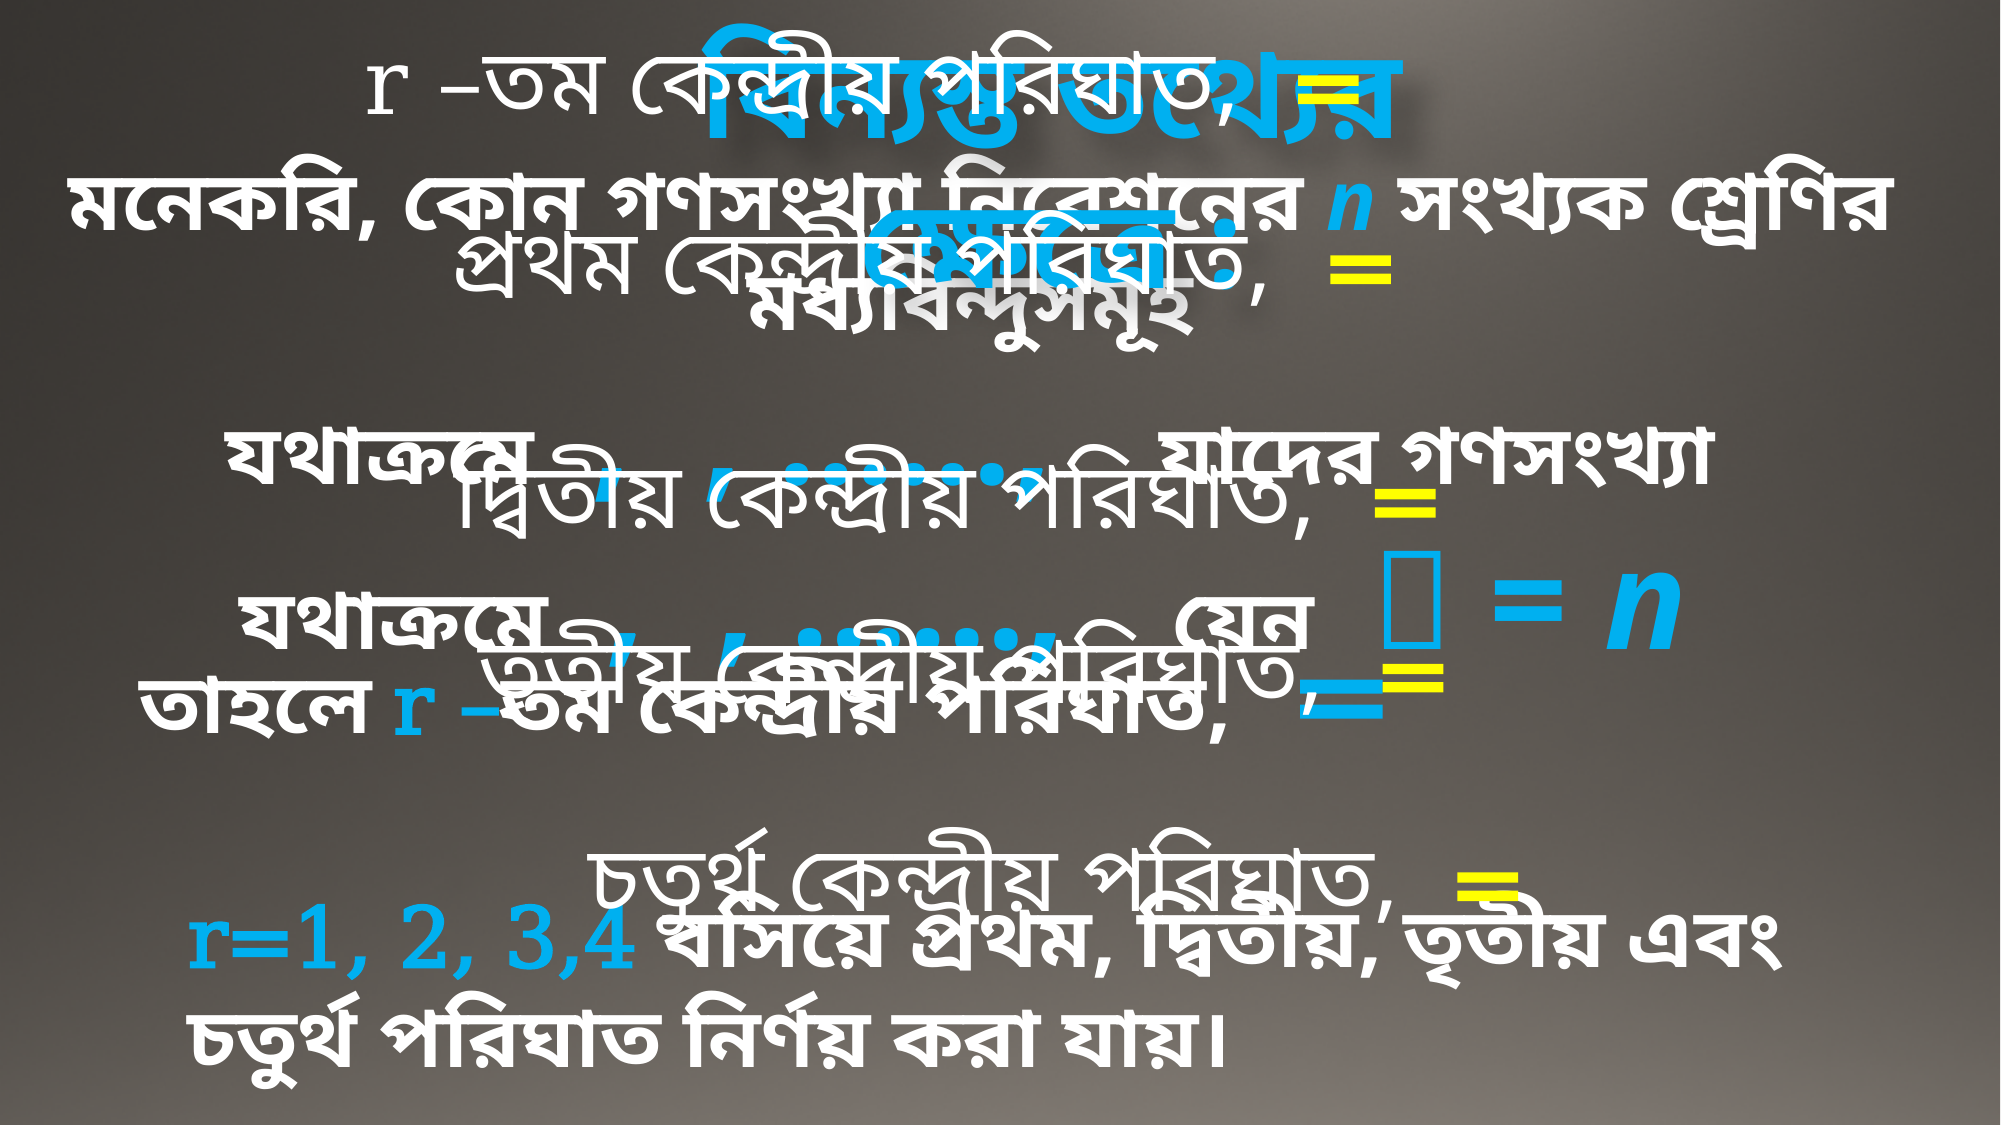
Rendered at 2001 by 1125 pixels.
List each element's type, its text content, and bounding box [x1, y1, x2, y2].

text_box বিন্যস্ত তথ্যের ক্ষেত্রে : [525, 5, 1578, 321]
picture [0, 0, 2001, 1125]
text_box r=1, 2, 3,4 বসিয়ে প্রথম, দ্বিতীয়, তৃতীয় এবং চতুর্থ পরিঘাত নির্ণয় করা যায়। [172, 876, 1930, 1092]
